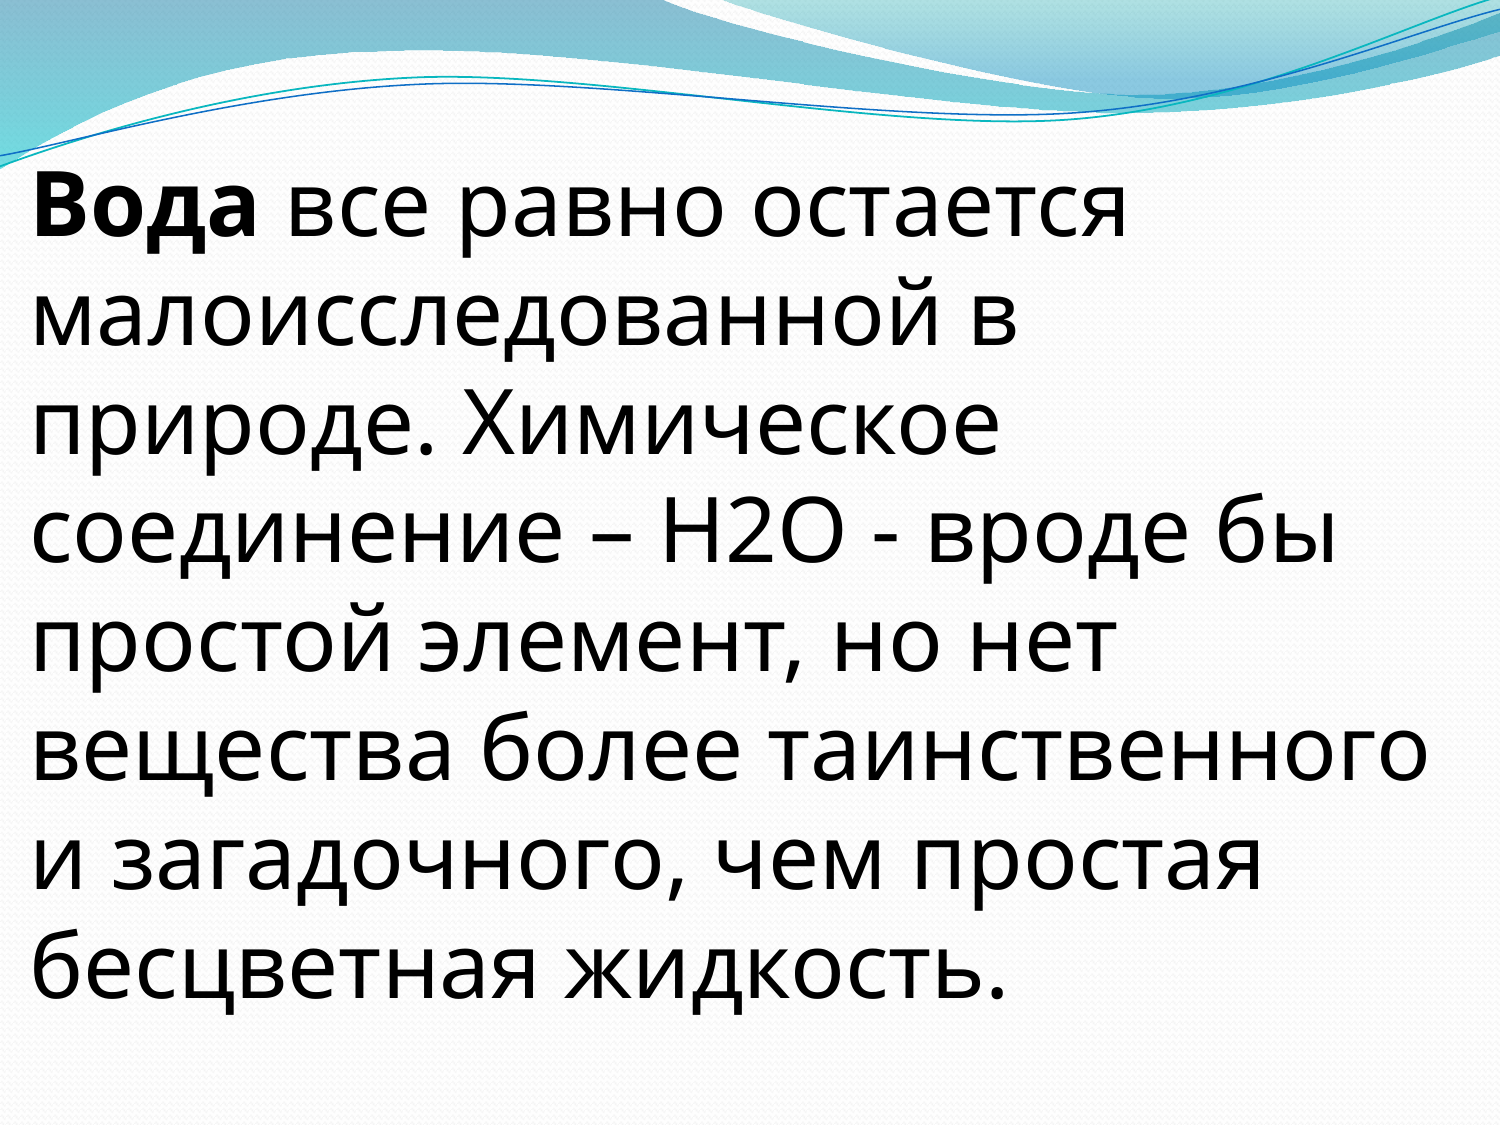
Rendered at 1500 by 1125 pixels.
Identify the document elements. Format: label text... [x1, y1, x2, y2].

title Вода все равно остается малоисследованной в природе. Химическое соединение – Н2О - вроде бы простой элемент, но нет вещества более таинственного и загадочного, чем простая бесцветная жидкость. [29, 19, 1438, 1125]
